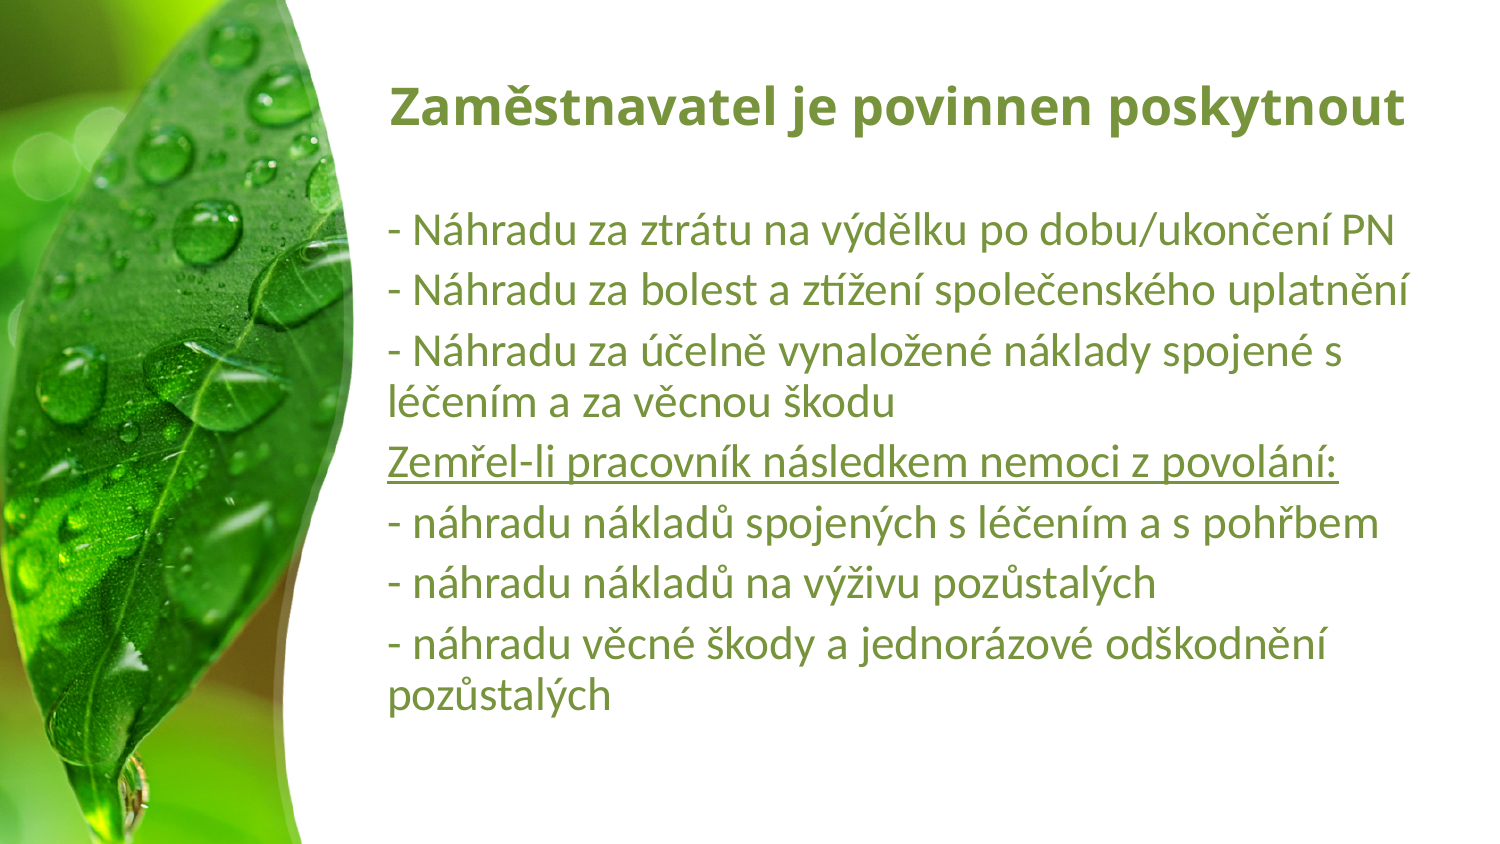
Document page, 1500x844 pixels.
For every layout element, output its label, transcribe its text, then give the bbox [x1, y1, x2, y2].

title Zaměstnavatel je povinnen poskytnout [371, 33, 1425, 175]
list - Náhradu za ztrátu na výdělku po dobu/ukončení PN - Náhradu za bolest a ztížení společenského uplatnění - Náhradu za účelně vynaložené náklady spojené s léčením a za věcnou škodu Zemřel-li pracovník následkem nemoci z povolání: - náhradu nákladů spojených s léčením a s pohřbem - náhradu nákladů na výživu pozůstalých - náhradu věcné škody a jednorázové odškodnění pozůstalých [371, 196, 1425, 754]
picture [0, 0, 1500, 844]
